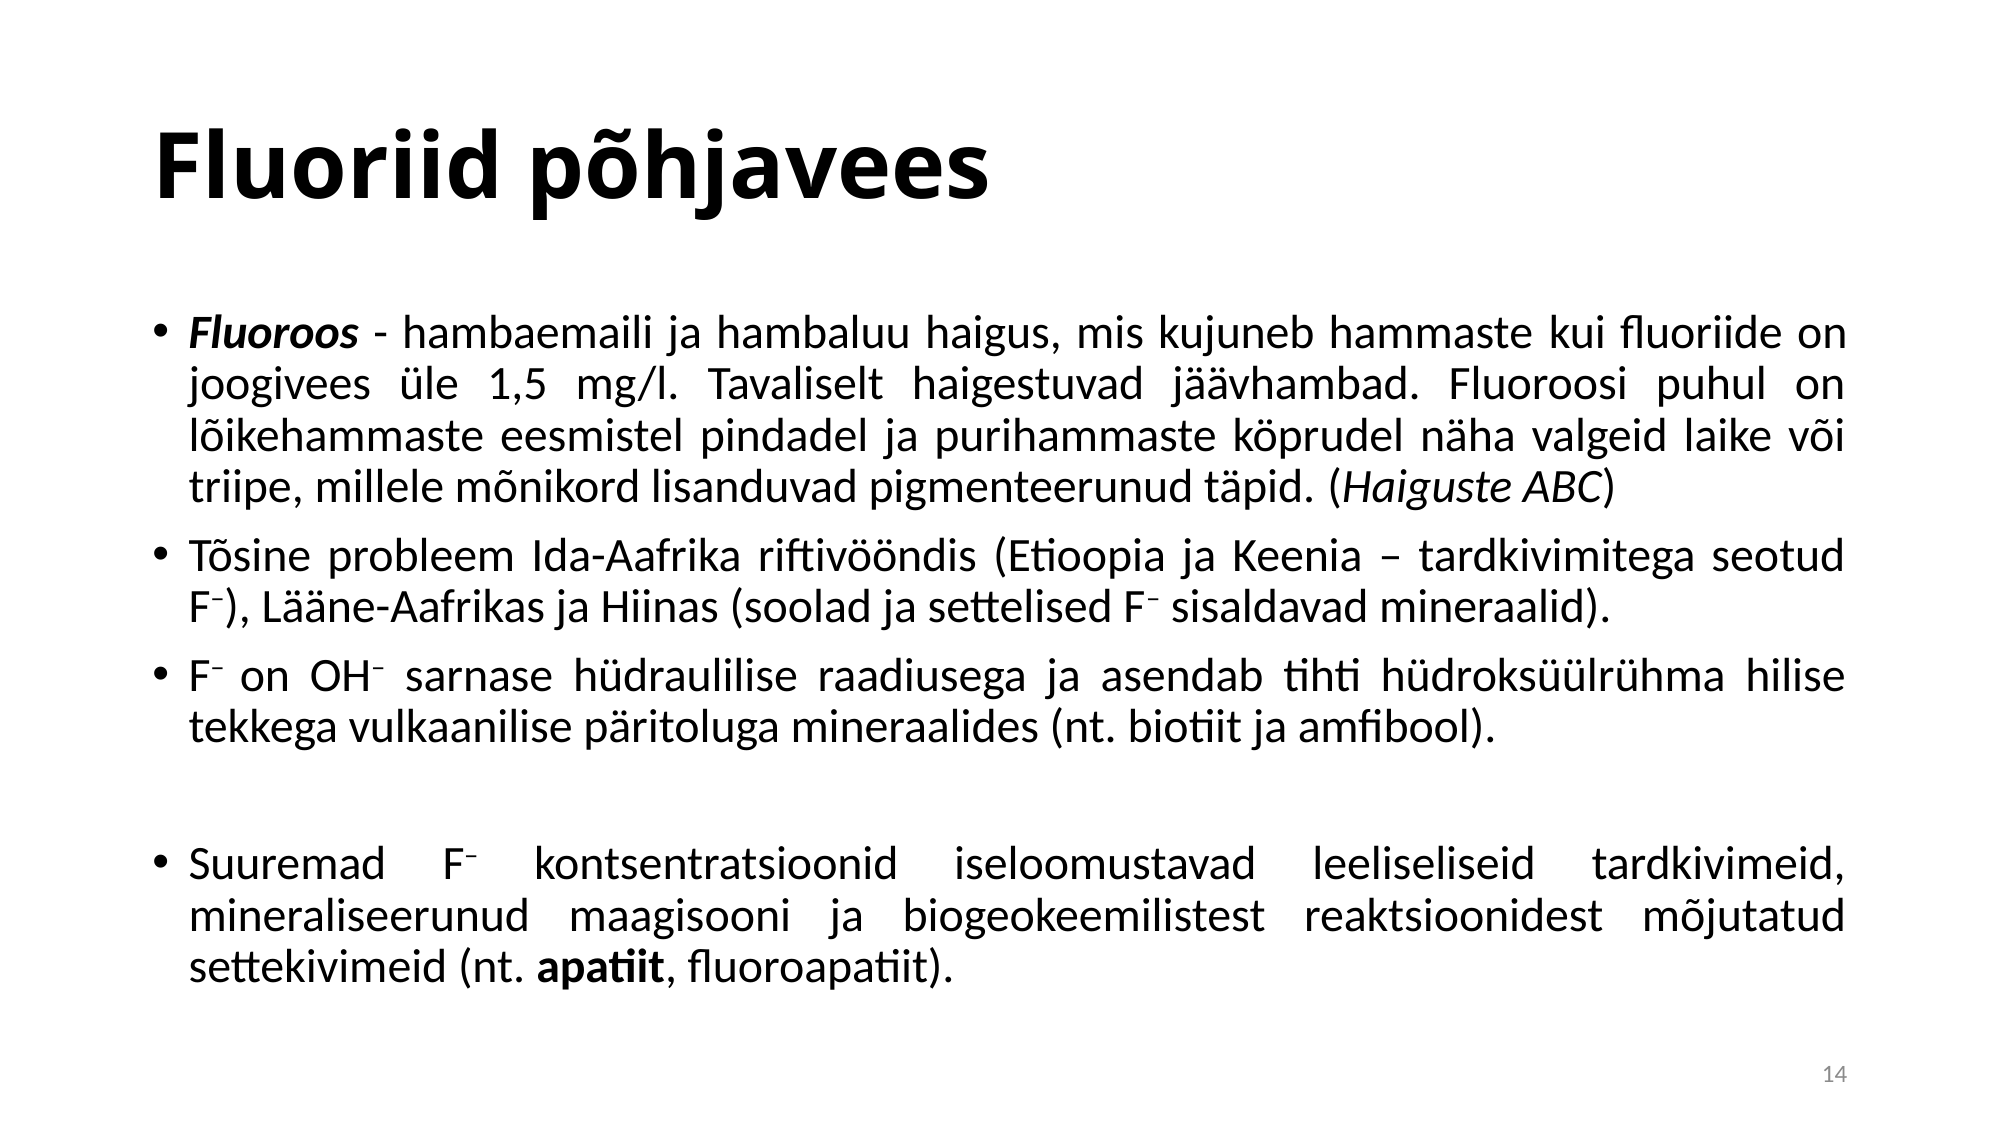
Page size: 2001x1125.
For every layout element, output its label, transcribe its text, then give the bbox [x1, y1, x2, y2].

slide_number 14 [1412, 1042, 1863, 1103]
title Fluoriid põhjavees [137, 59, 1863, 278]
